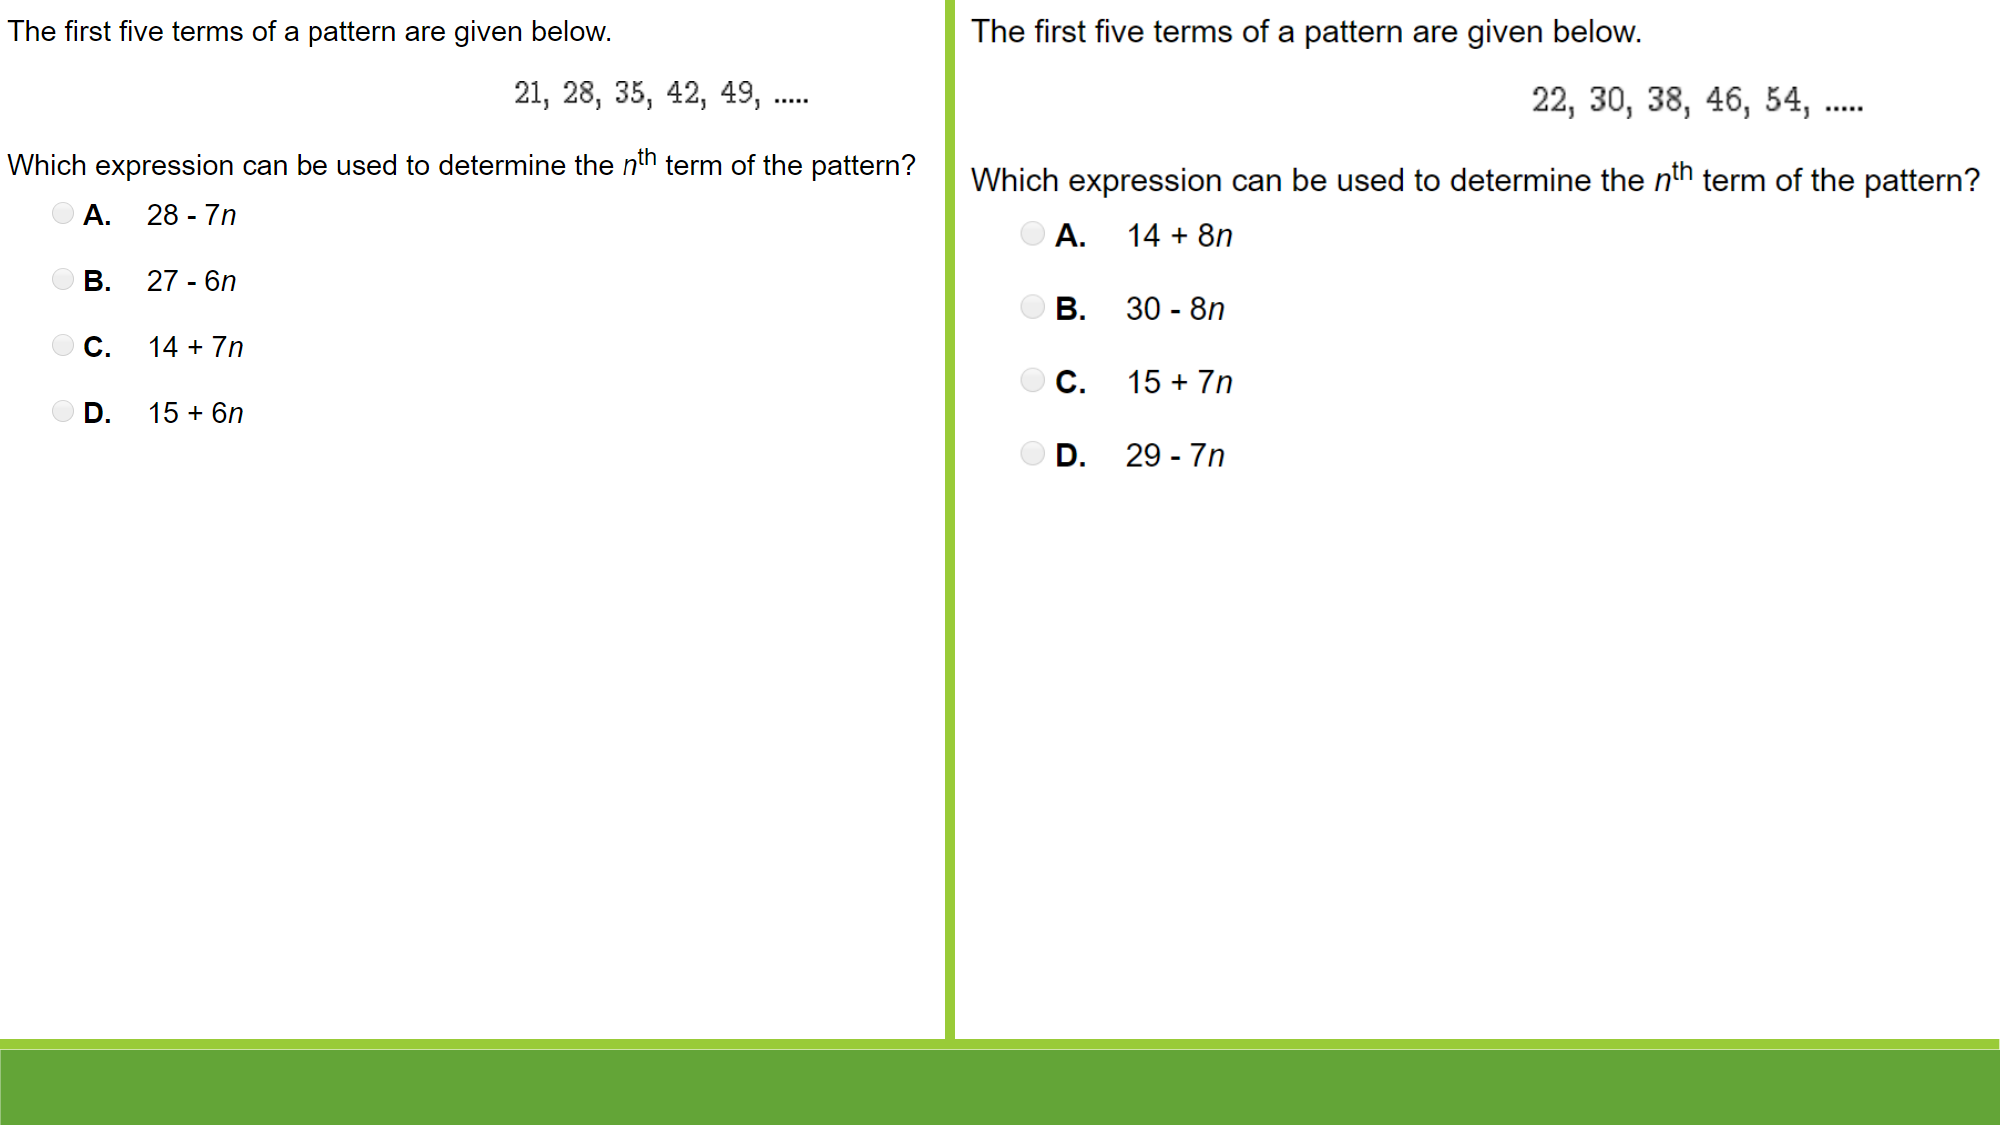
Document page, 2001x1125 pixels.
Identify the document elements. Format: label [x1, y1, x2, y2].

picture [962, 0, 1996, 512]
picture [0, 0, 938, 472]
